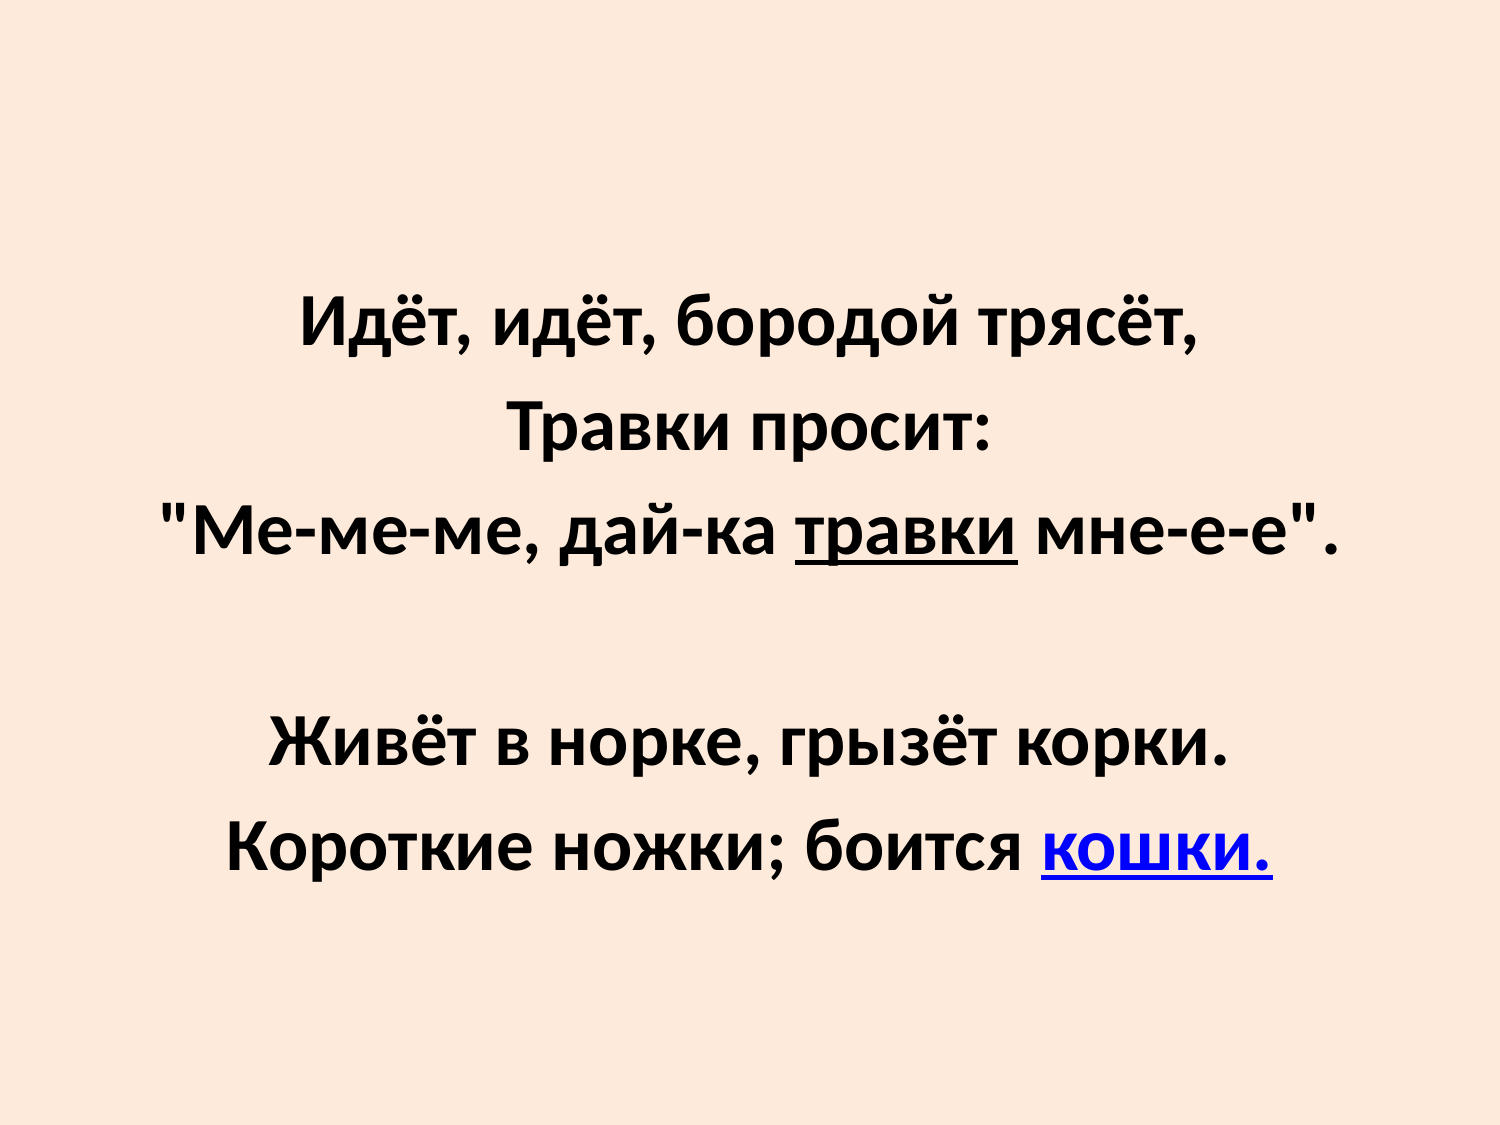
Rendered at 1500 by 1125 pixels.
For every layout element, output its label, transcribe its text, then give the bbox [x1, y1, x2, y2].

list Идёт, идёт, бородой трясёт, Травки просит: "Ме-ме-ме, дай-ка травки мне-е-е". Живёт в норке, грызёт корки. Короткие ножки; боится кошки. [75, 262, 1425, 1005]
